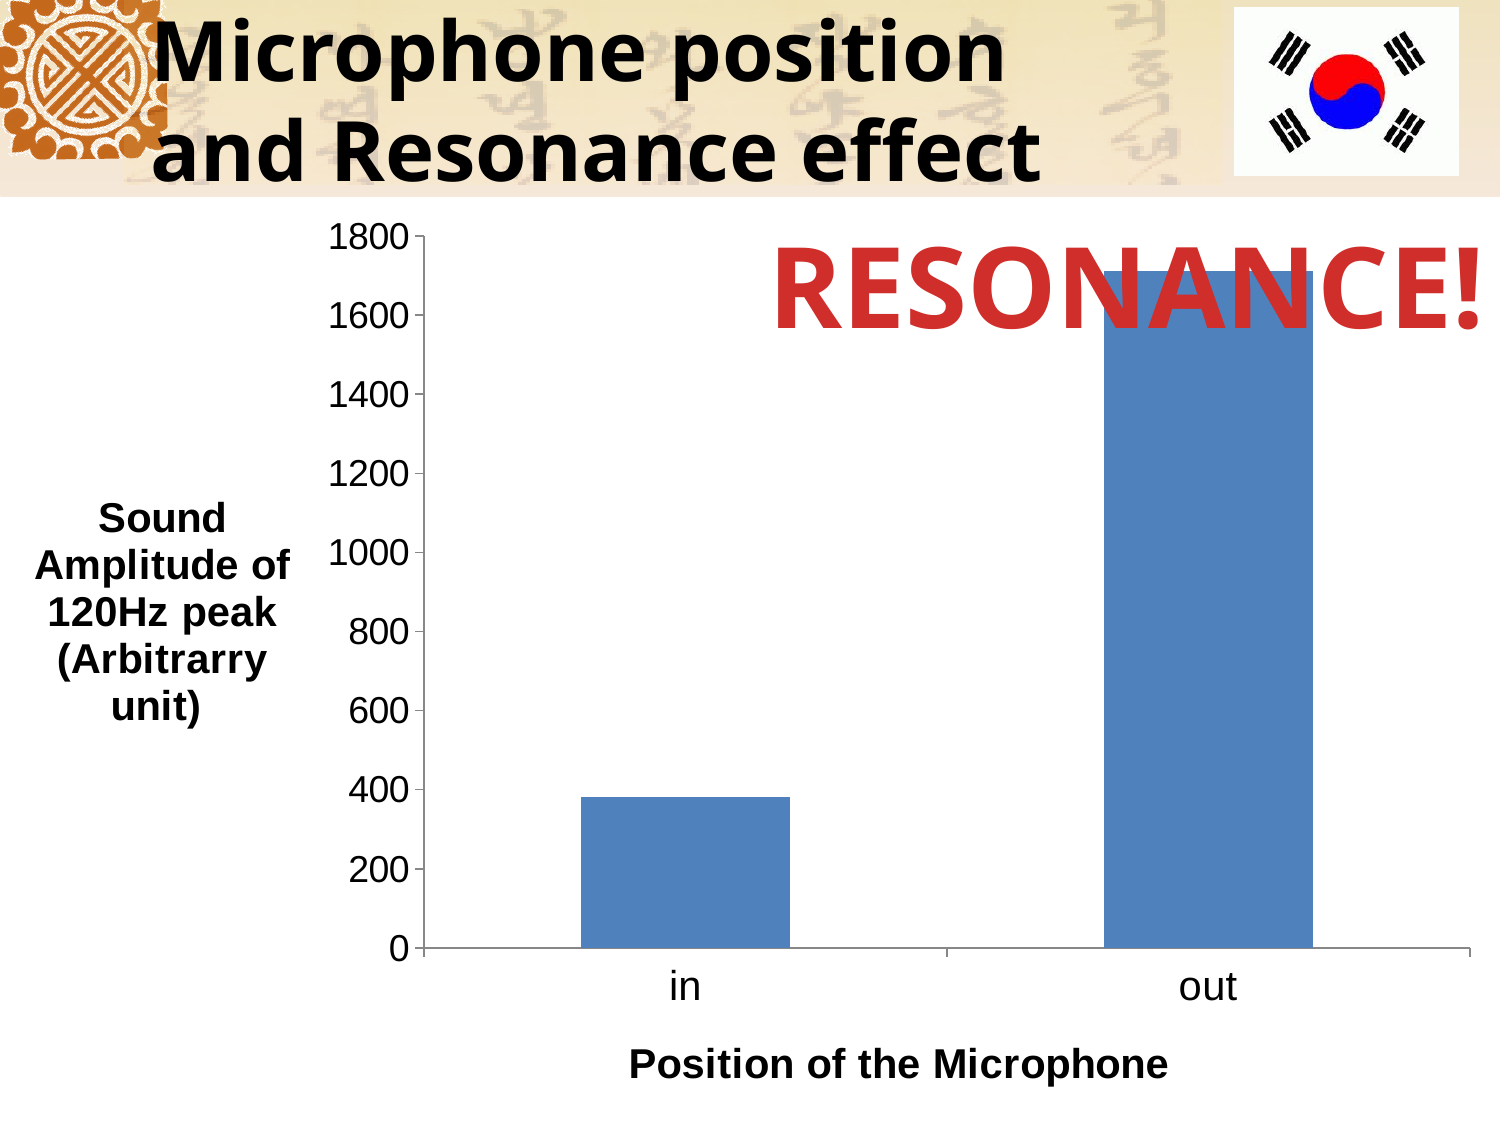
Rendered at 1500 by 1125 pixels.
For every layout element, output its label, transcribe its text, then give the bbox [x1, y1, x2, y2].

picture [1234, 7, 1459, 176]
title Microphone position and Resonance effect [135, 26, 1199, 171]
chart [0, 195, 1500, 1125]
